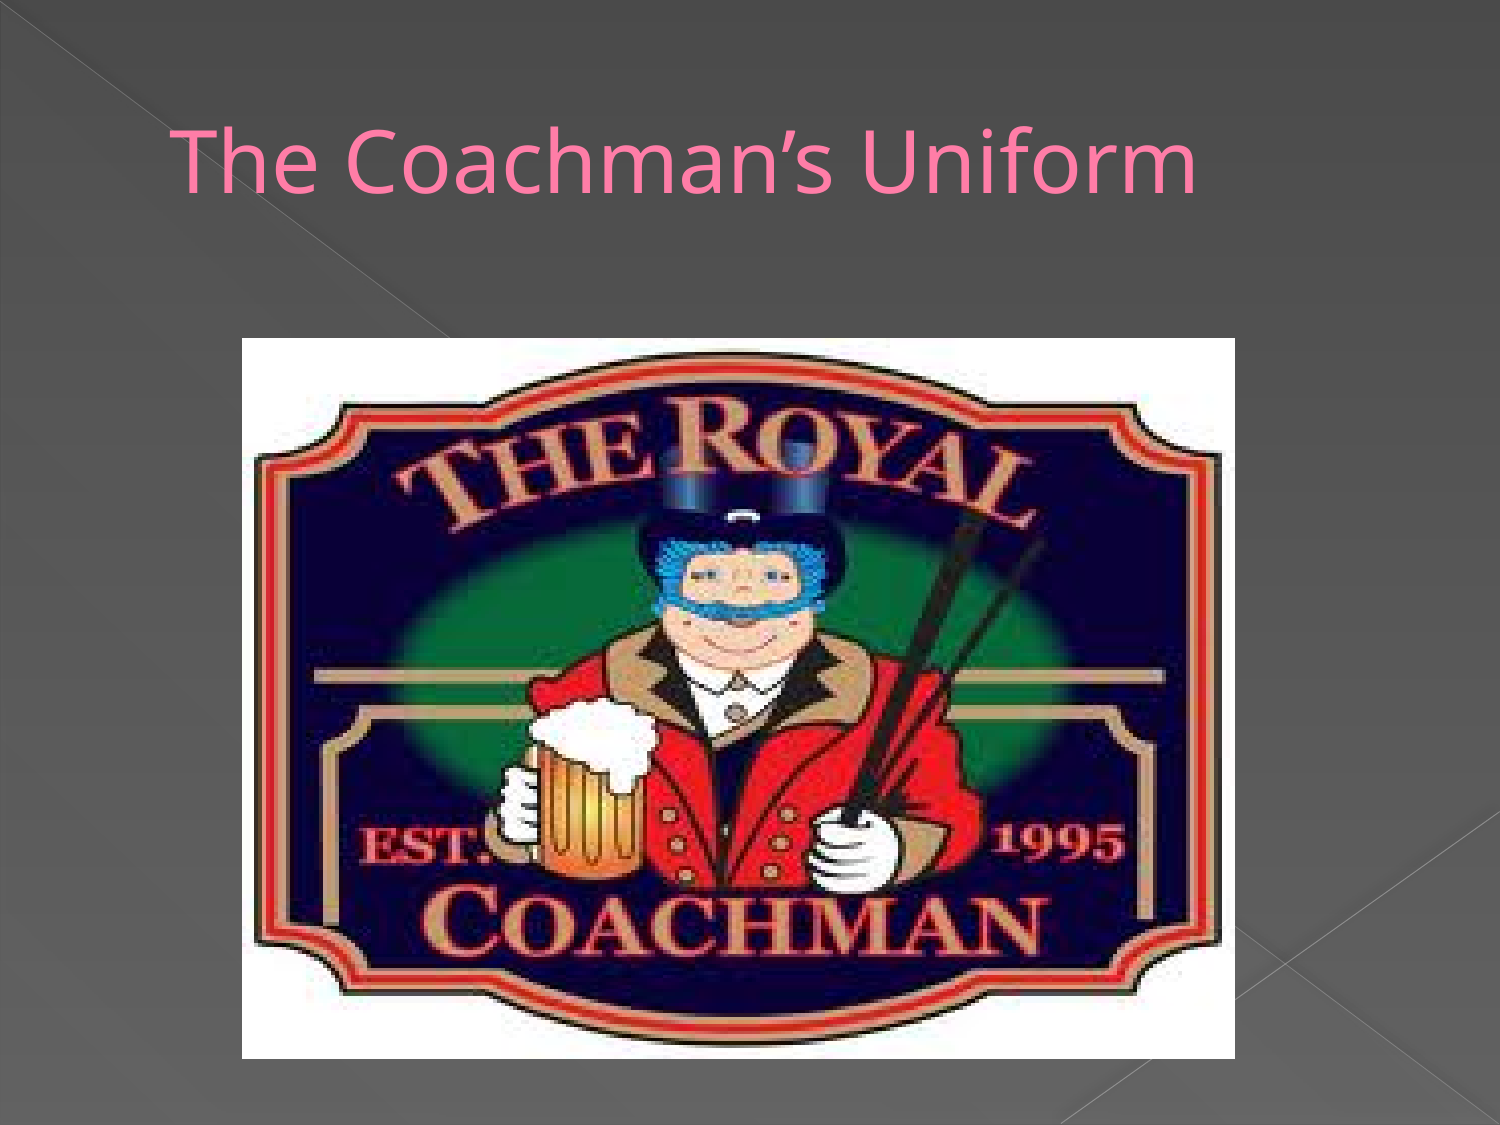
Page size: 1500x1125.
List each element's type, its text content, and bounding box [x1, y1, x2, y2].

title The Coachman’s Uniform [75, 43, 1425, 274]
picture [241, 337, 1235, 1059]
